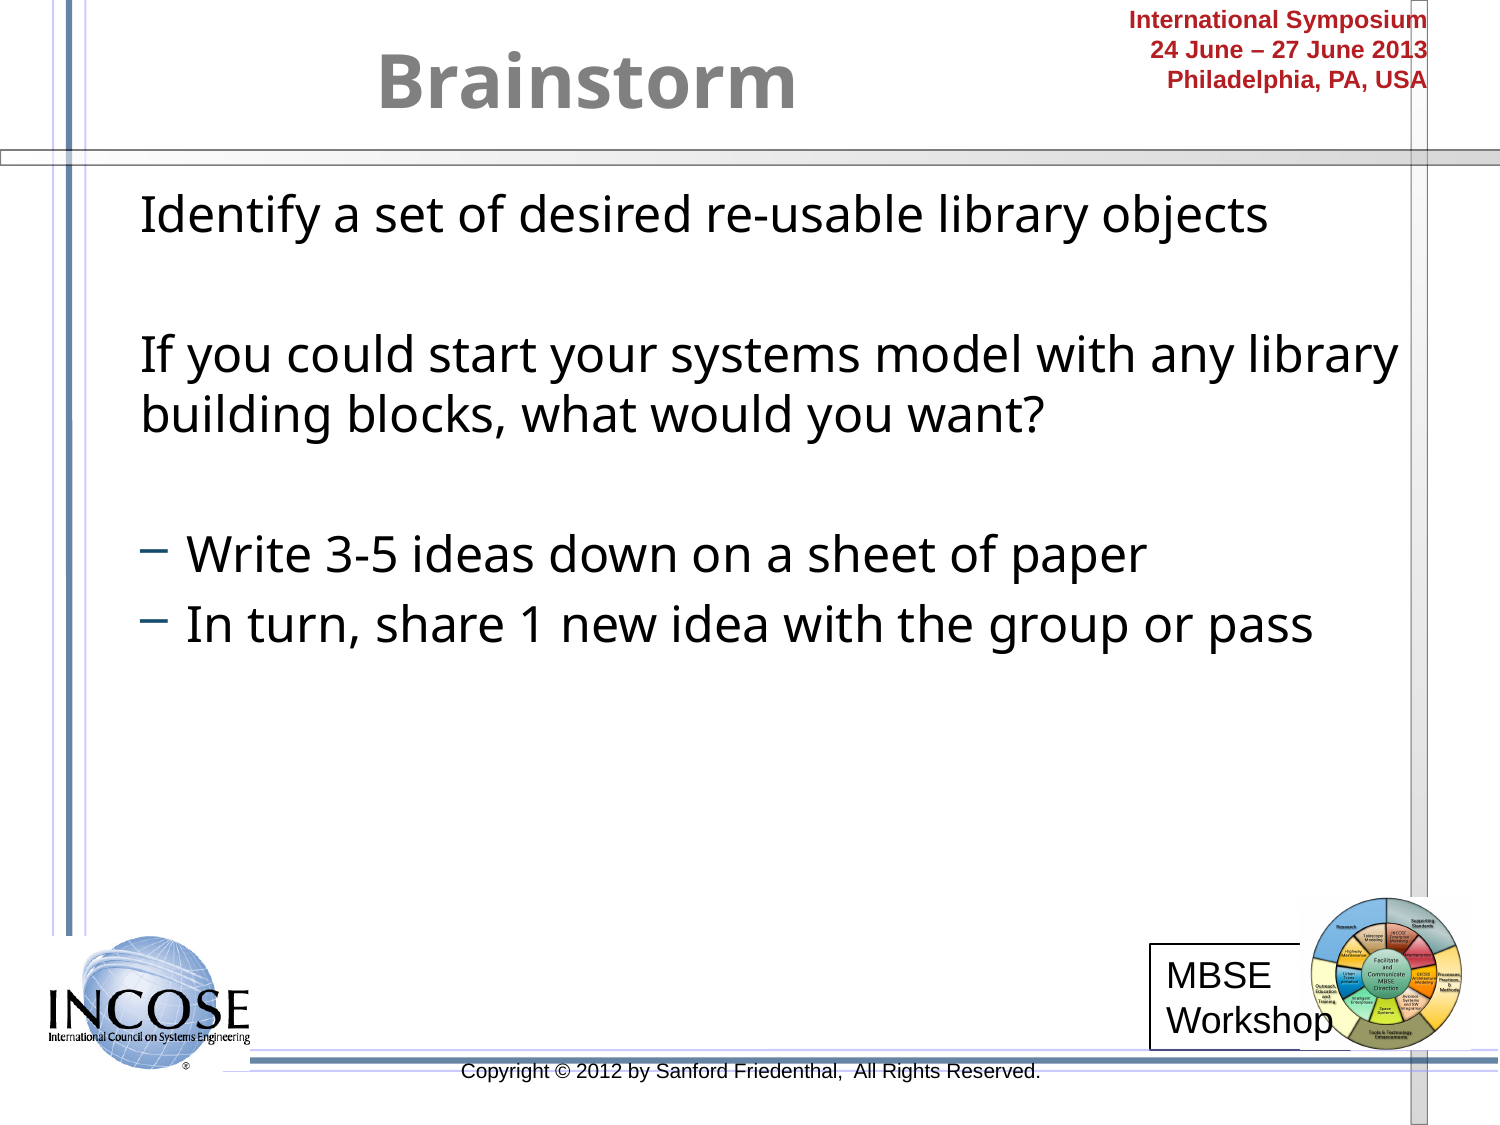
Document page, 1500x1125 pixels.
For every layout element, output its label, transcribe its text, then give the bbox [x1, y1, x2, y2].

picture [48, 936, 250, 1071]
list Identify a set of desired re-usable library objects If you could start your systems model with any library building blocks, what would you want? Write 3-5 ideas down on a sheet of paper In turn, share 1 new idea with the group or pass [50, 174, 1445, 925]
title Brainstorm [75, 0, 1100, 157]
